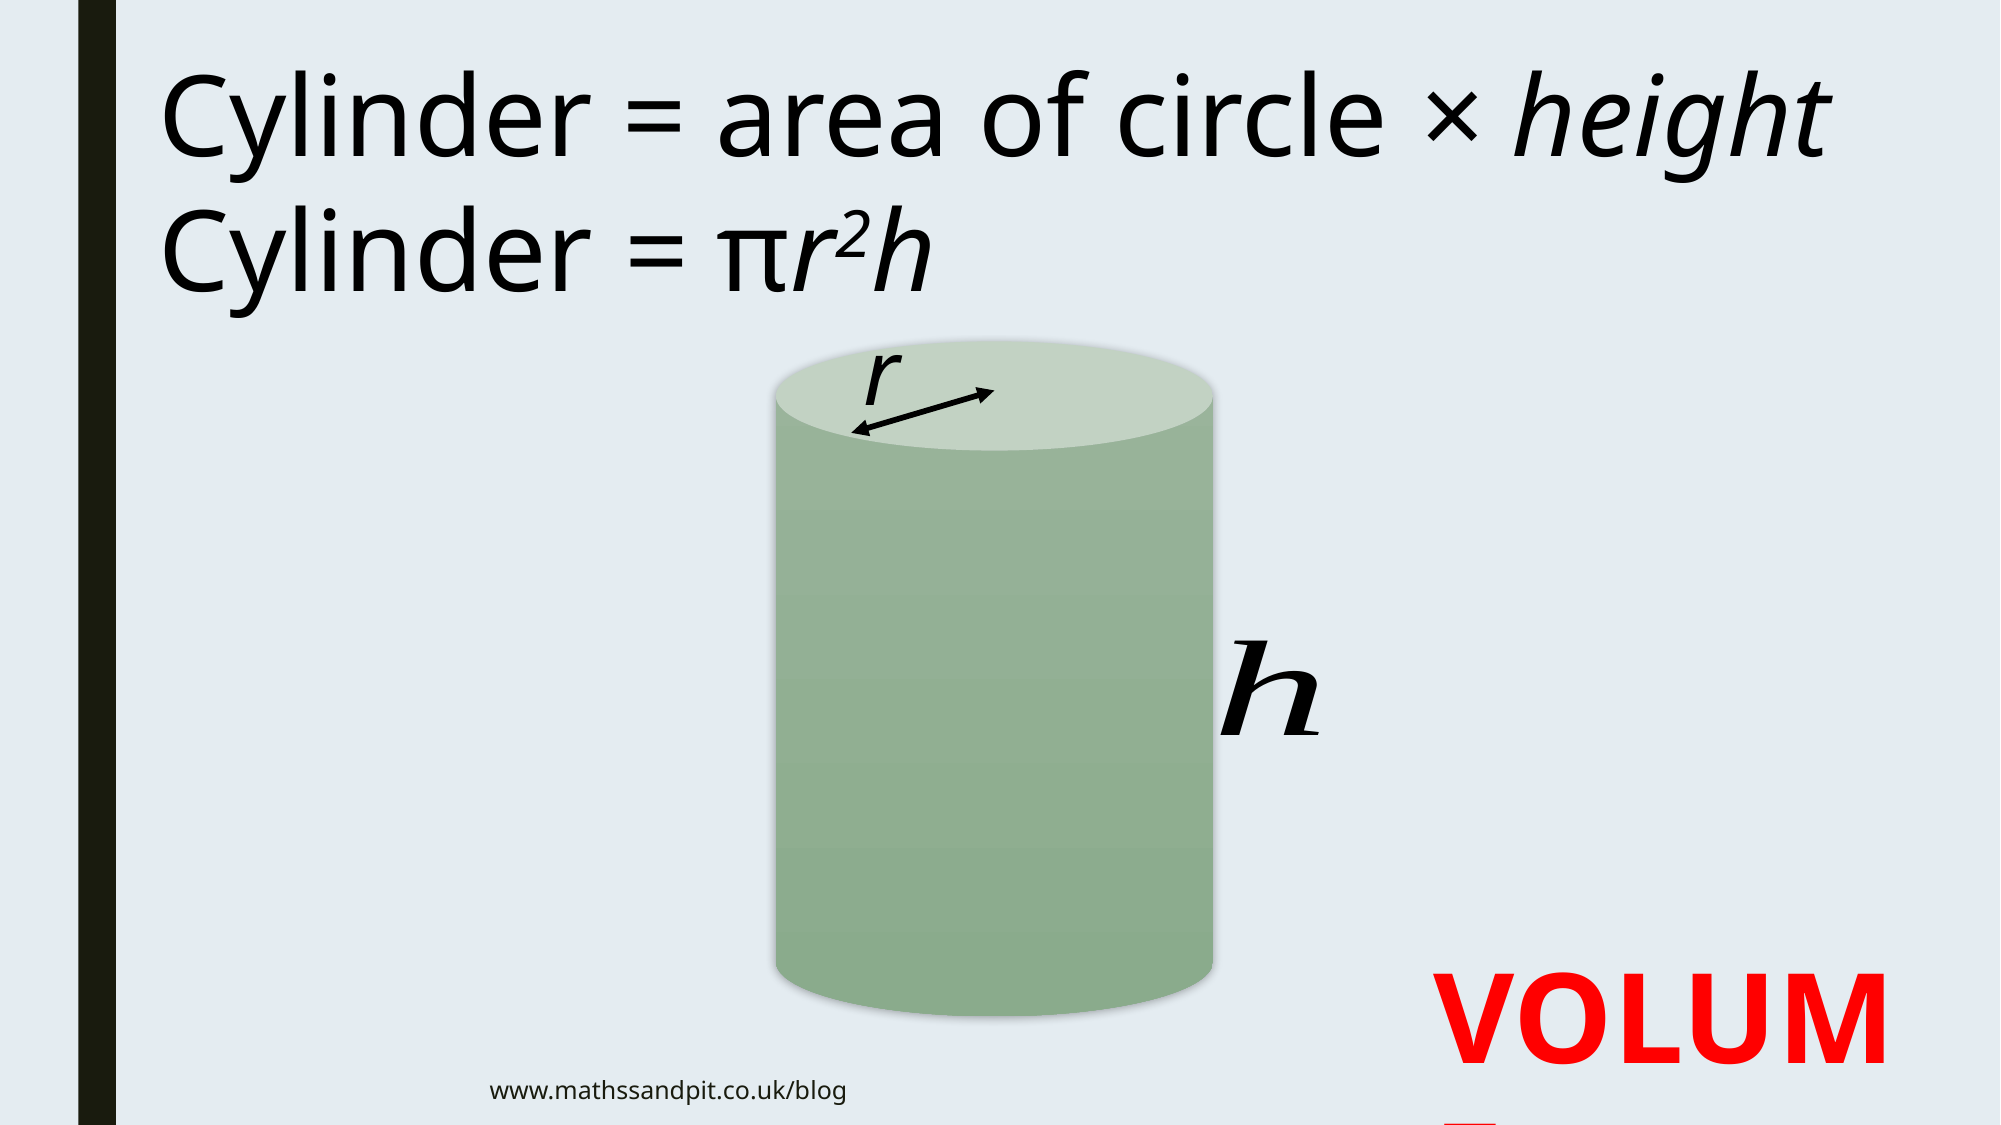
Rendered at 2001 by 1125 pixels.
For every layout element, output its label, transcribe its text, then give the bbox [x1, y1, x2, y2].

footer www.mathssandpit.co.uk/blog [474, 1058, 1505, 1125]
text_box [775, 341, 1213, 1017]
text_box VOLUME [1419, 931, 1917, 1125]
text_box Cylinder = area of circle × height Cylinder = πr2h [143, 36, 1845, 321]
text_box r [849, 321, 916, 432]
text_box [851, 390, 995, 433]
